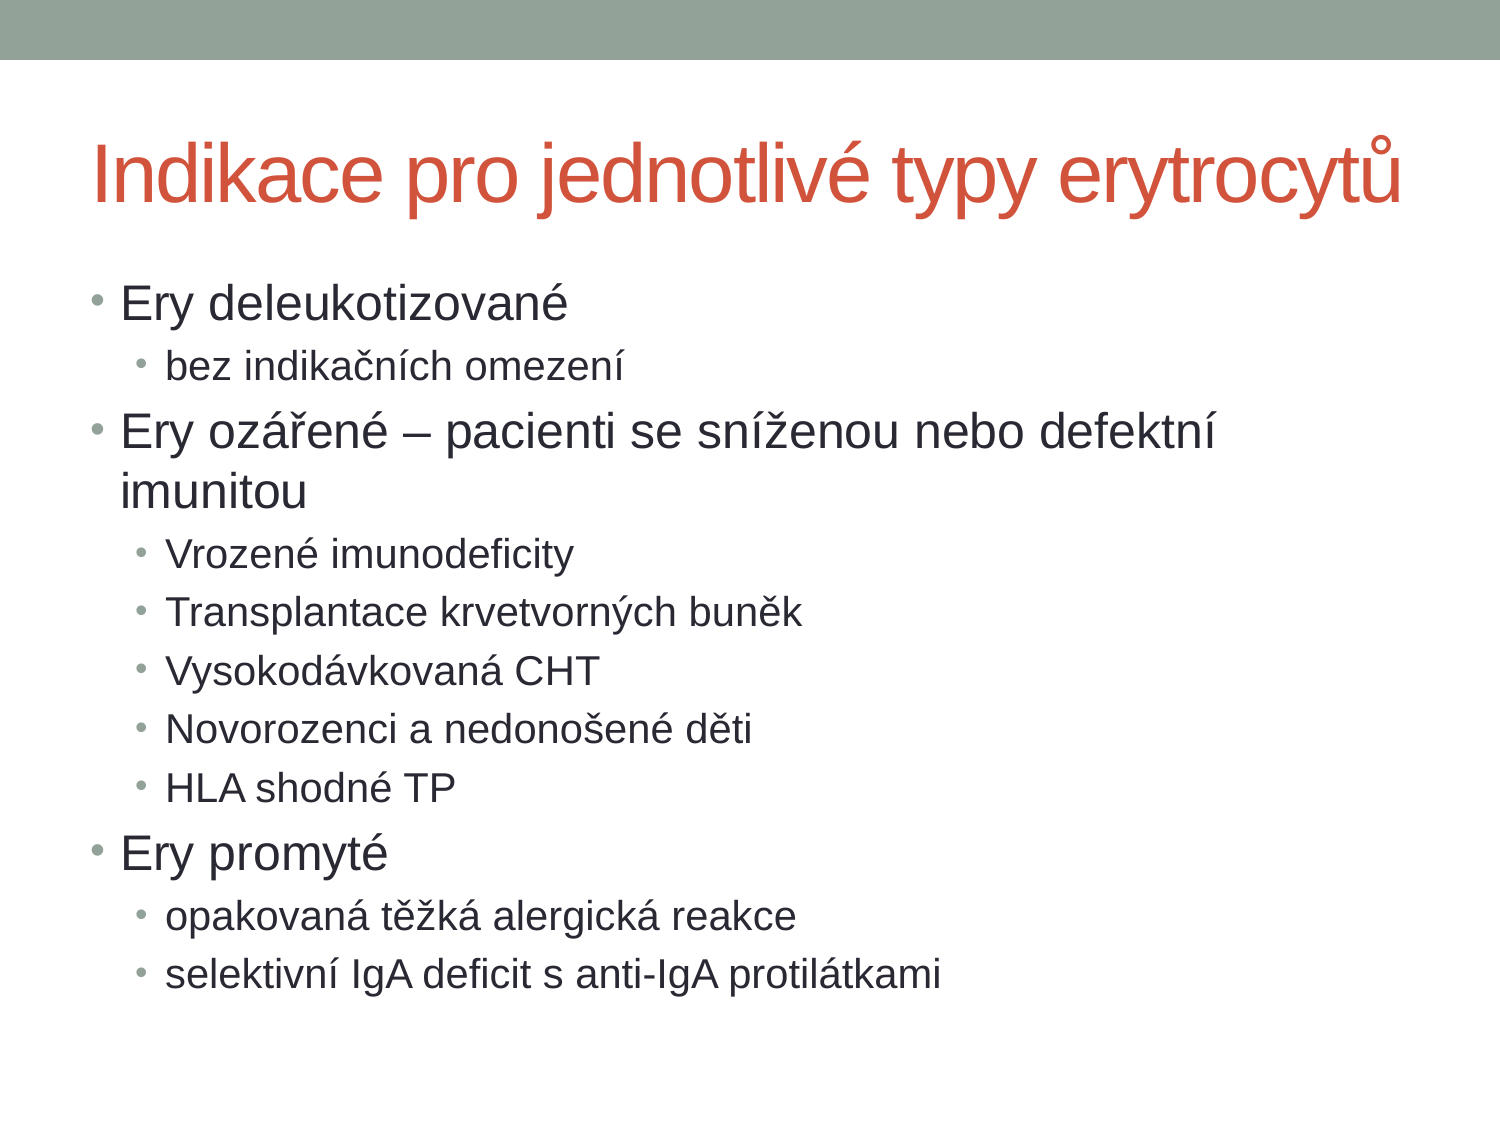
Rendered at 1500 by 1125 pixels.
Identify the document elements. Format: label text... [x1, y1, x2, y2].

title Indikace pro jednotlivé typy erytrocytů [75, 87, 1425, 250]
list Ery deleukotizované bez indikačních omezení Ery ozářené – pacienti se sníženou nebo defektní imunitou Vrozené imunodeficity Transplantace krvetvorných buněk Vysokodávkovaná CHT Novorozenci a nedonošené děti HLA shodné TP Ery promyté opakovaná těžká alergická reakce selektivní IgA deficit s anti-IgA protilátkami [75, 262, 1425, 1063]
